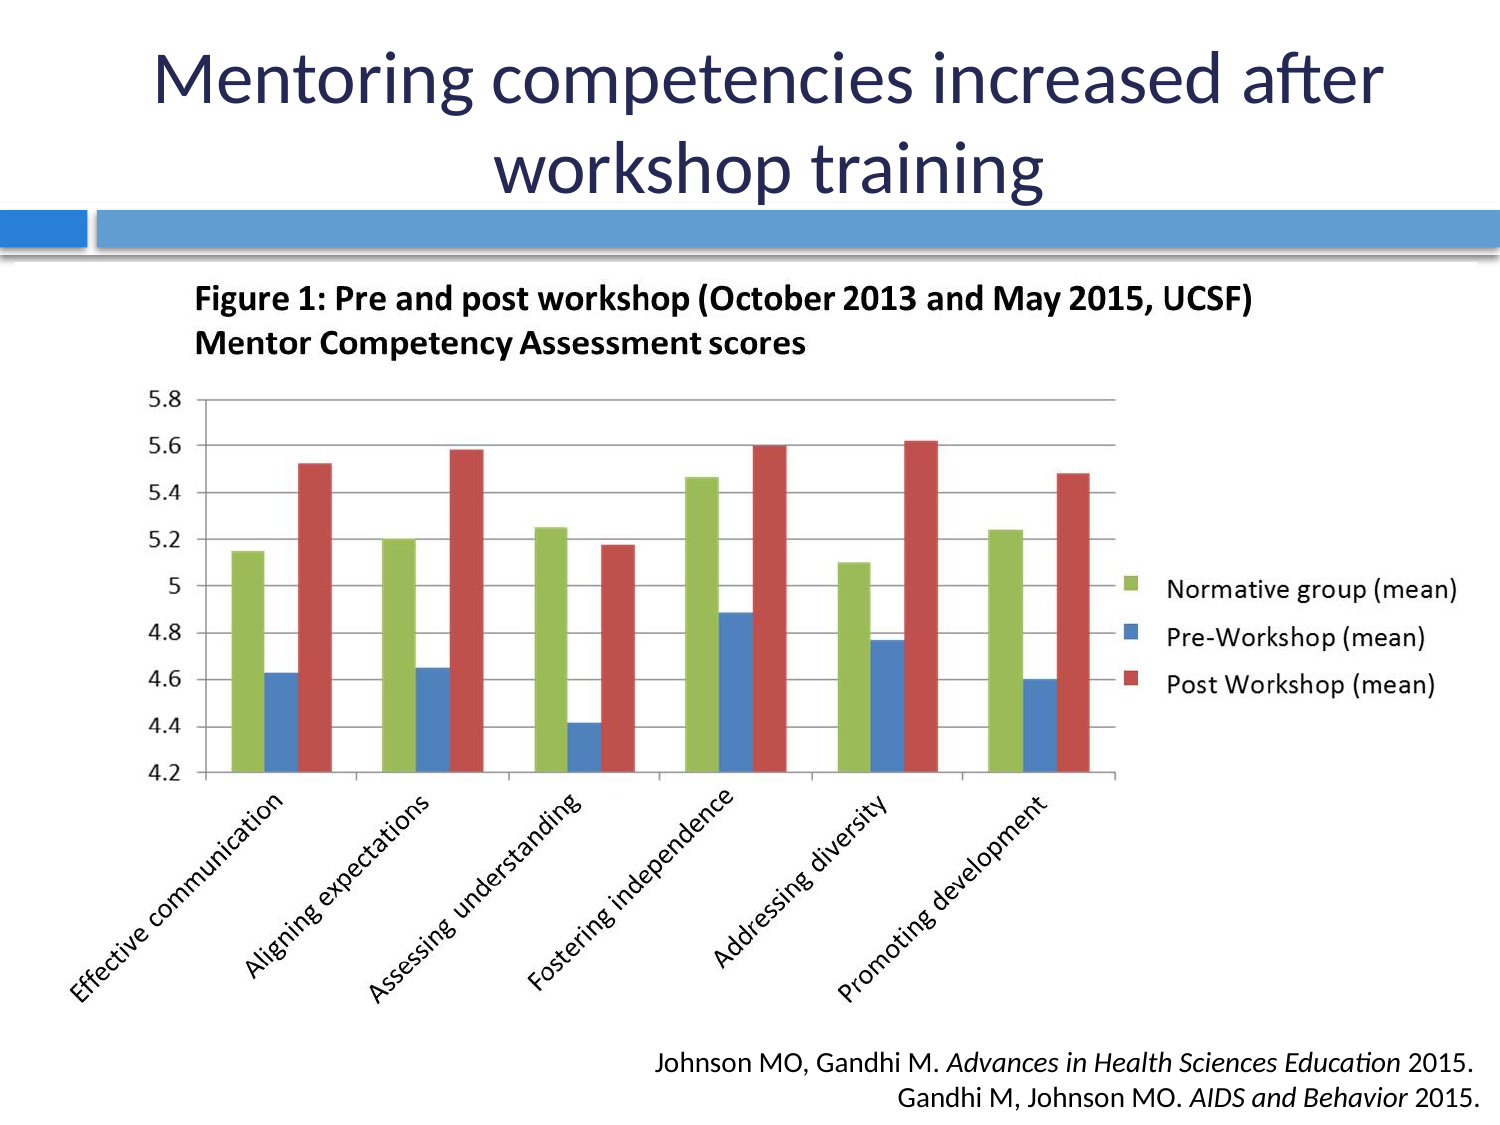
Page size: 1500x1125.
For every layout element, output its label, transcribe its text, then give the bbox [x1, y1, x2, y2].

picture [14, 262, 1478, 1013]
title Mentoring competencies increased after workshop training [100, 37, 1438, 200]
text_box Johnson MO, Gandhi M. Advances in Health Sciences Education 2015. Gandhi M, Johnson MO. AIDS and Behavior 2015. [83, 1035, 1496, 1121]
